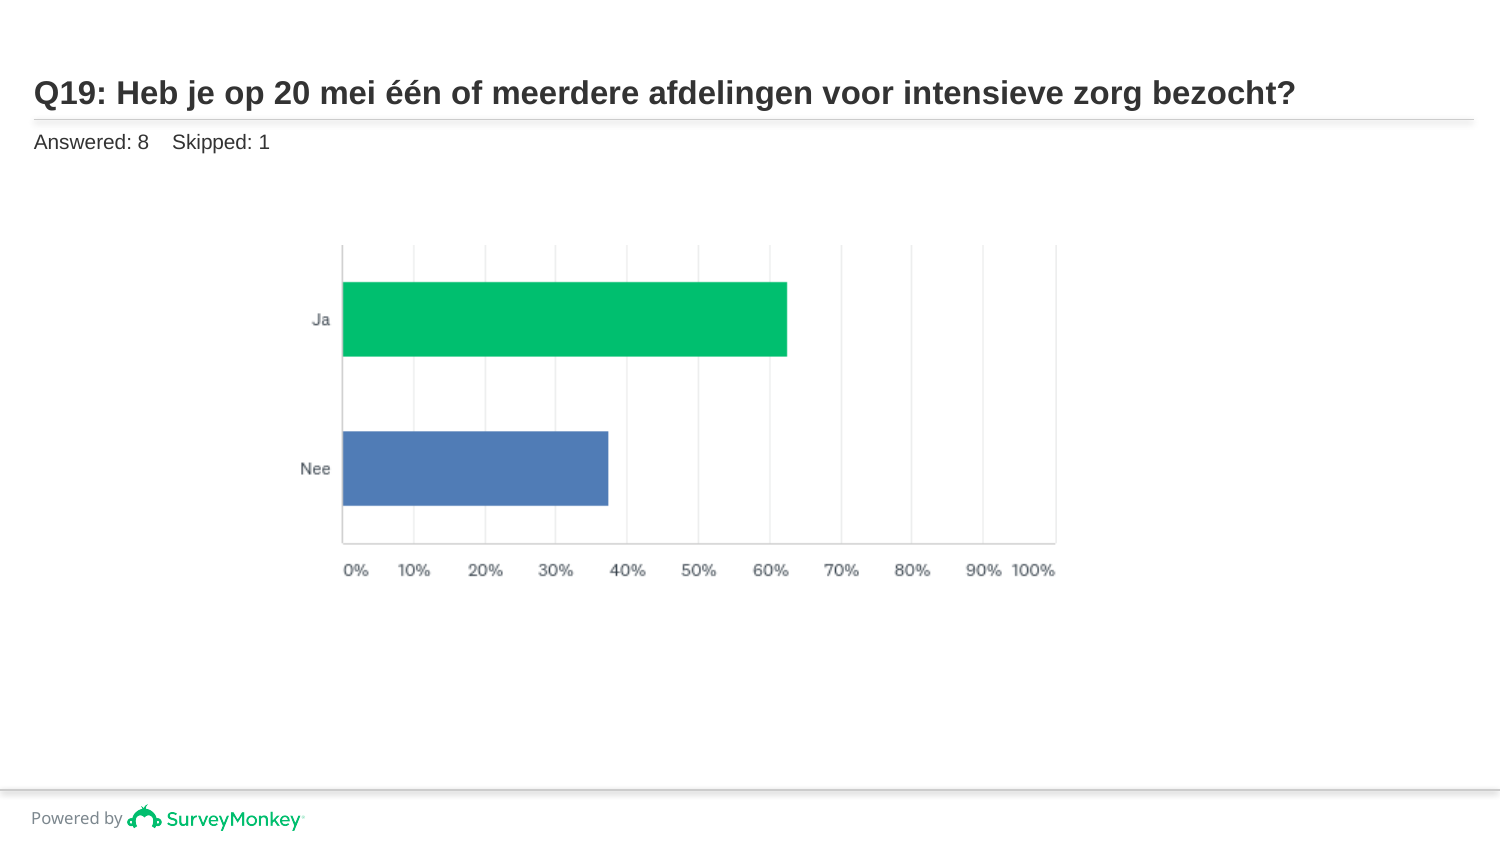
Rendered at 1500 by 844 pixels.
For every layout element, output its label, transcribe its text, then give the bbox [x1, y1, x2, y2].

picture [116, 793, 316, 842]
title Q19: Heb je op 20 mei één of meerdere afdelingen voor intensieve zorg bezocht? [18, 54, 1369, 119]
list Answered: 8 Skipped: 1 [18, 120, 894, 162]
picture [171, 245, 1057, 618]
